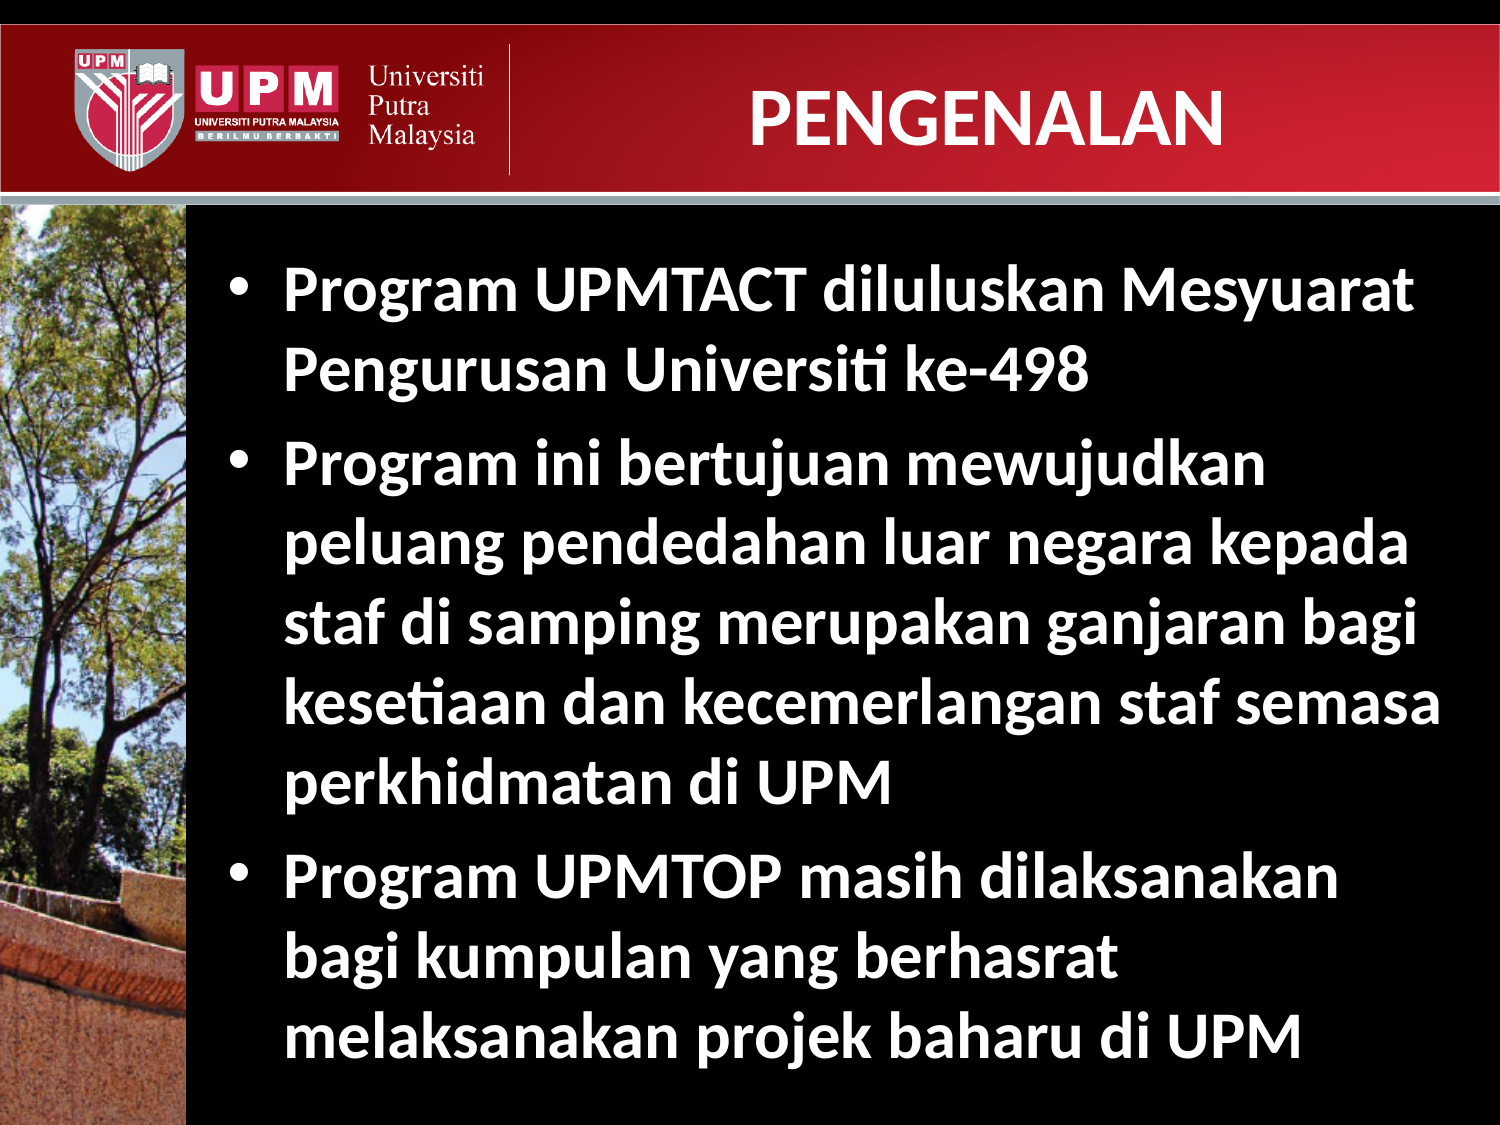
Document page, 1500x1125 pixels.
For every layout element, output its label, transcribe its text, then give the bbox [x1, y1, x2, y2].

list Program UPMTACT diluluskan Mesyuarat Pengurusan Universiti ke-498 Program ini bertujuan mewujudkan peluang pendedahan luar negara kepada staf di samping merupakan ganjaran bagi kesetiaan dan kecemerlangan staf semasa perkhidmatan di UPM Program UPMTOP masih dilaksanakan bagi kumpulan yang berhasrat melaksanakan projek baharu di UPM [212, 237, 1475, 1088]
picture [0, 24, 1500, 1125]
